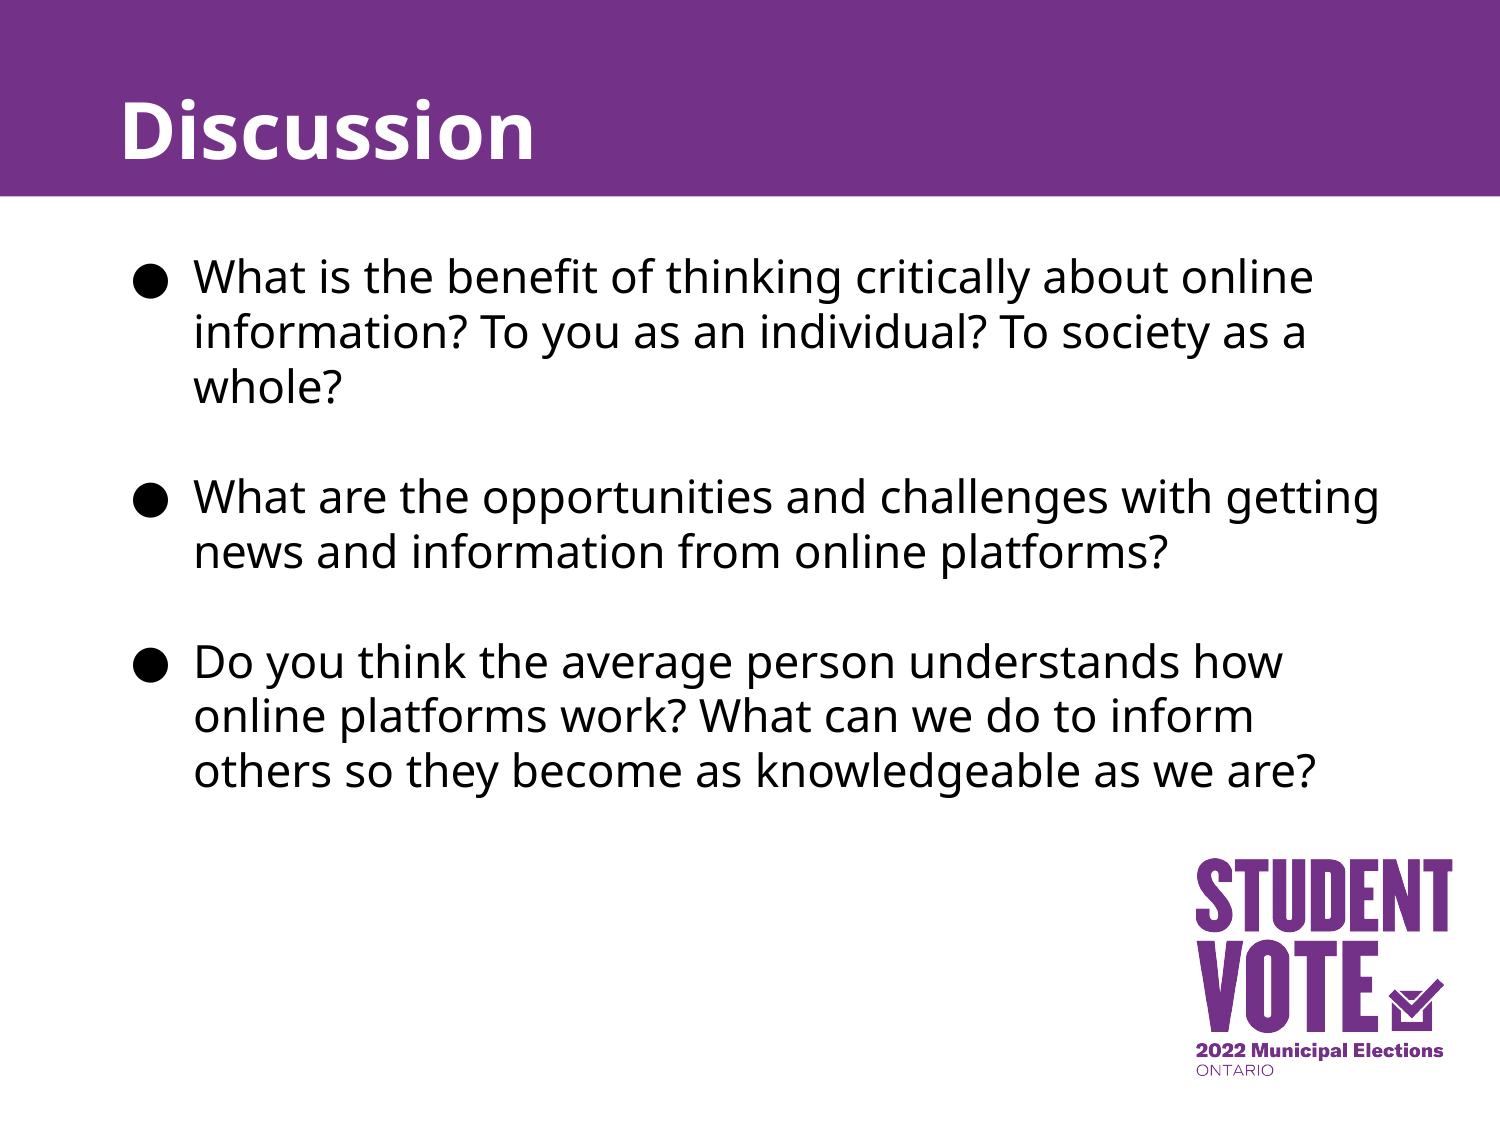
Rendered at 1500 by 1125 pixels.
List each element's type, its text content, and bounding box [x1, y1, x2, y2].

title Discussion [103, 61, 1397, 194]
text_box What is the benefit of thinking critically about online information? To you as an individual? To society as a whole? What are the opportunities and challenges with getting news and information from online platforms? Do you think the average person understands how online platforms work? What can we do to inform others so they become as knowledgeable as we are? [103, 240, 1397, 1014]
picture [1196, 858, 1453, 1076]
